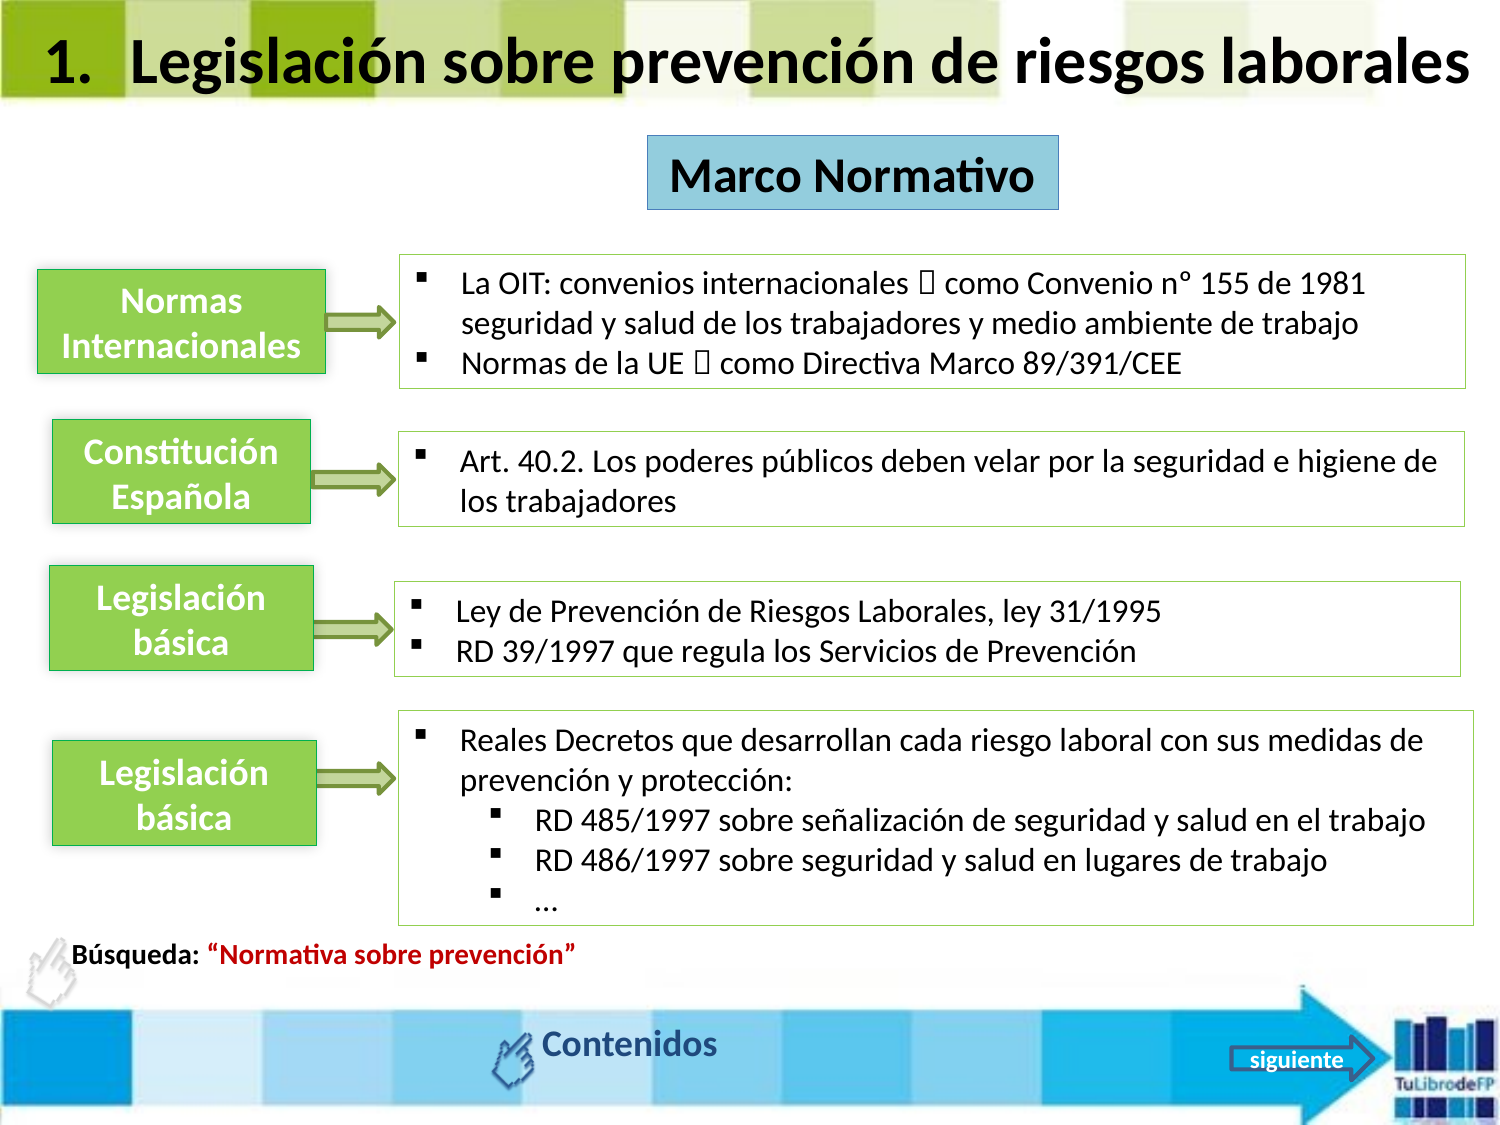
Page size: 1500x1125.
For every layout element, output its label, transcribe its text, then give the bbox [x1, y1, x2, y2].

text_box Legislación básica [49, 565, 314, 671]
text_box Marco Normativo [647, 135, 1059, 210]
text_box Constitución Española [52, 419, 311, 524]
text_box La OIT: convenios internacionales  como Convenio nº 155 de 1981 seguridad y salud de los trabajadores y medio ambiente de trabajo Normas de la UE  como Directiva Marco 89/391/CEE [399, 254, 1466, 389]
text_box Búsqueda: “Normativa sobre prevención” [56, 927, 599, 978]
text_box [323, 761, 397, 796]
text_box Ley de Prevención de Riesgos Laborales, ley 31/1995 RD 39/1997 que regula los Servicios de Prevención [394, 581, 1461, 677]
text_box Contenidos [527, 1011, 744, 1072]
text_box Normas Internacionales [37, 269, 326, 374]
text_box [310, 462, 397, 497]
text_box siguiente [1229, 1034, 1376, 1083]
text_box Legislación sobre prevención de riesgos laborales [28, 0, 1500, 114]
picture [0, 0, 1500, 1125]
text_box [321, 612, 394, 647]
text_box Reales Decretos que desarrollan cada riesgo laboral con sus medidas de prevención y protección: RD 485/1997 sobre señalización de seguridad y salud en el trabajo RD 486/1997 sobre seguridad y salud en lugares de trabajo … [398, 710, 1474, 926]
text_box Legislación básica [52, 740, 317, 846]
text_box Art. 40.2. Los poderes públicos deben velar por la seguridad e higiene de los trabajadores [398, 431, 1465, 527]
text_box [324, 305, 397, 340]
